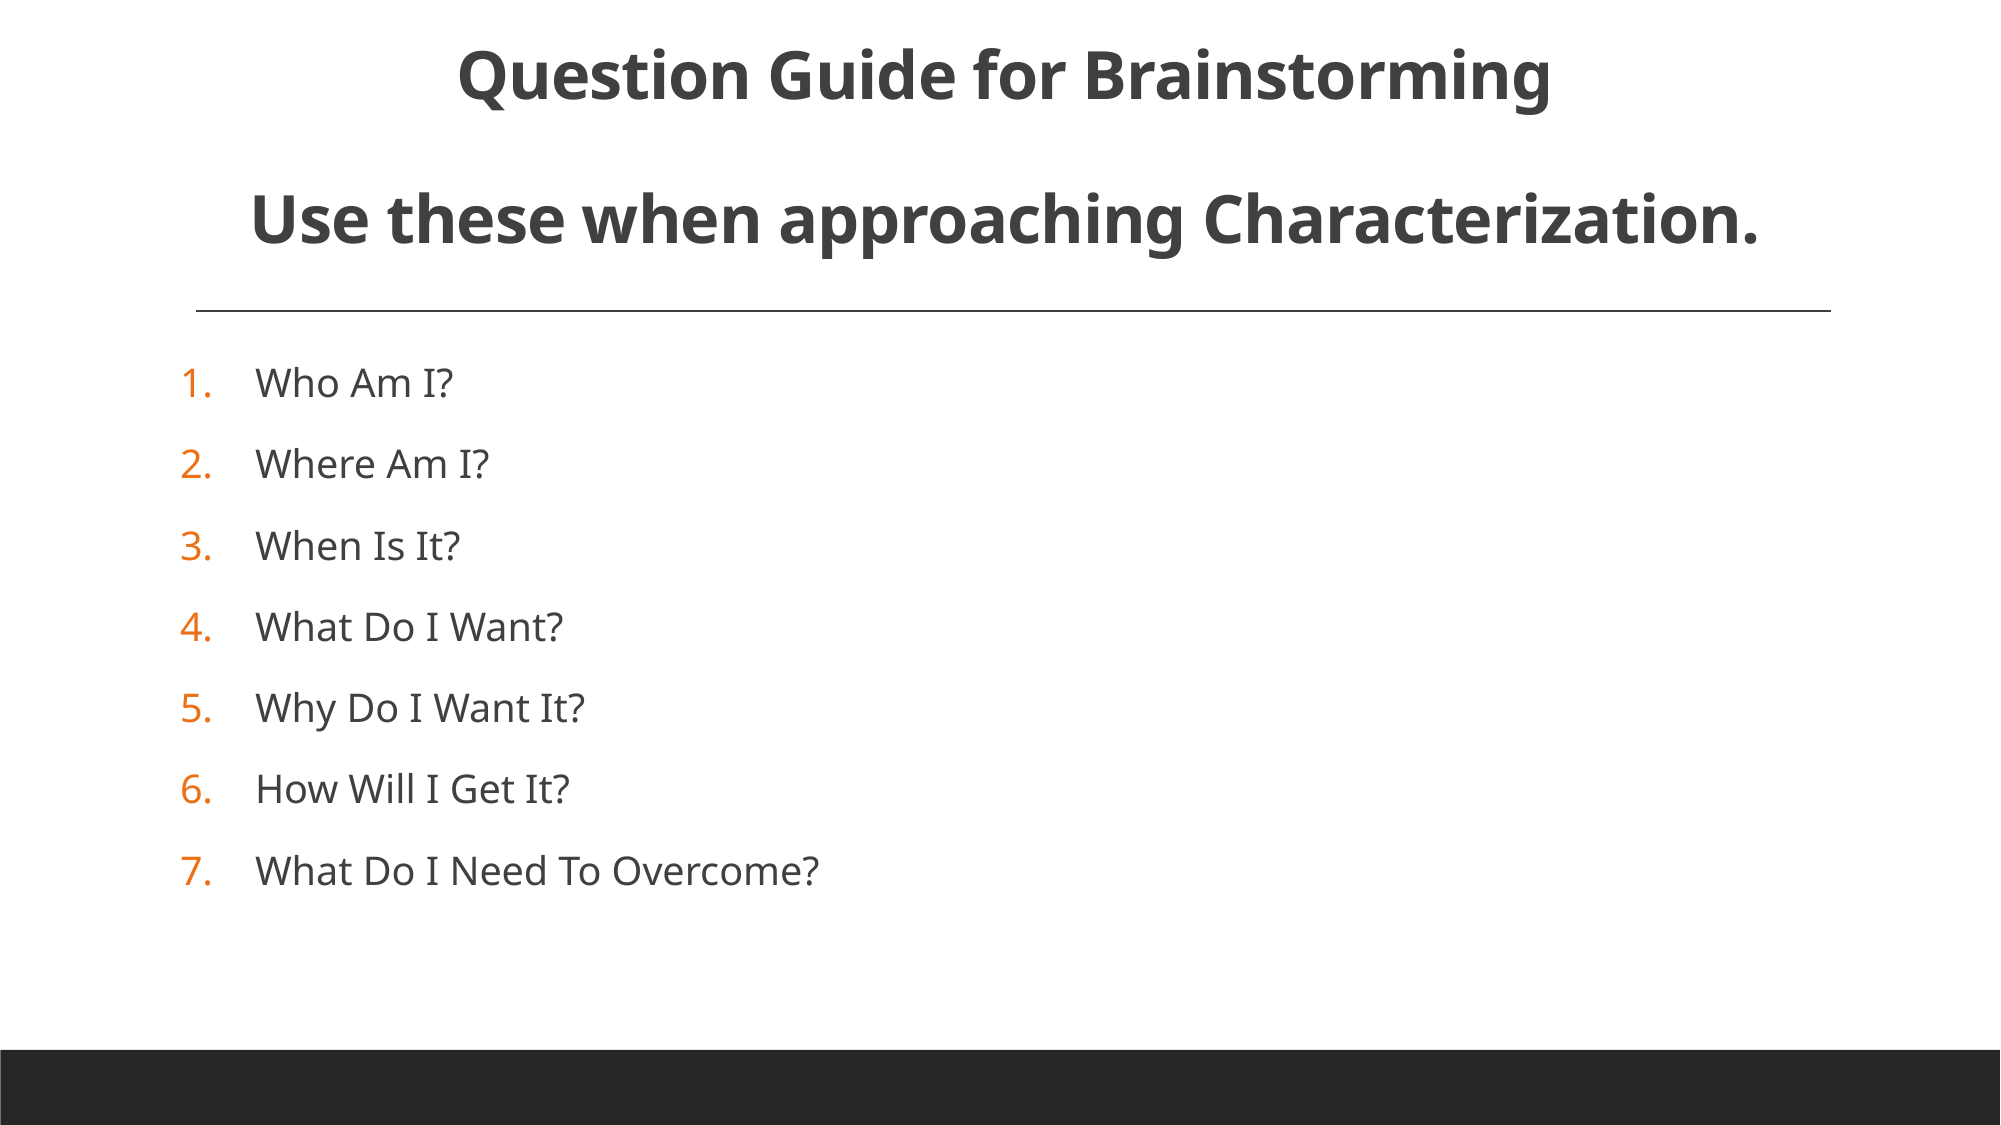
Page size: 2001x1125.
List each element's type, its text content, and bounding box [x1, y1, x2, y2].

list Who Am I? Where Am I? When Is It? What Do I Want? Why Do I Want It? How Will I Get It? What Do I Need To Overcome? [180, 345, 1830, 963]
title Question Guide for Brainstorming Use these when approaching Characterization. [180, 0, 1830, 345]
